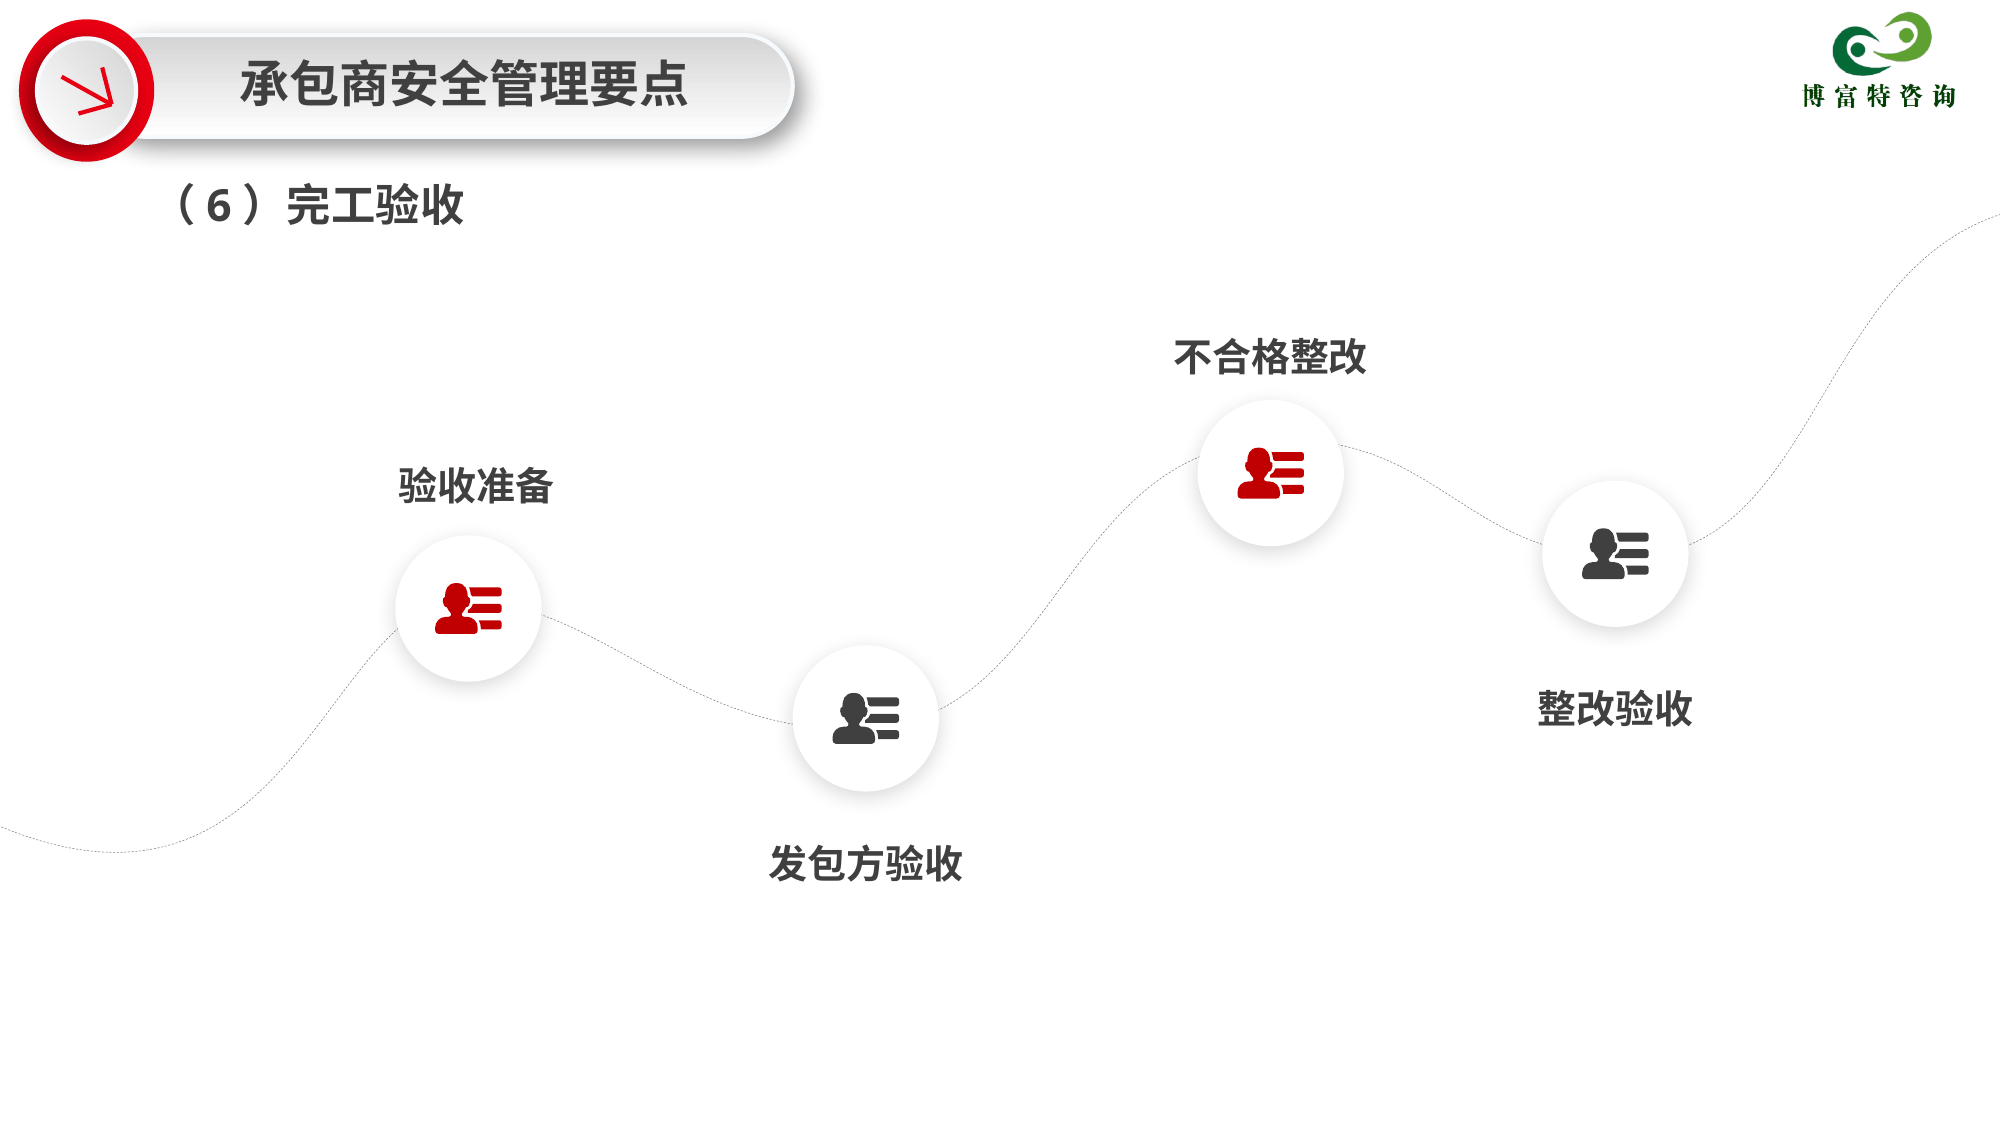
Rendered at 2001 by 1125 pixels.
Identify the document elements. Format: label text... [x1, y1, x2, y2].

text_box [0, 214, 2000, 951]
picture [1783, 11, 1980, 111]
text_box （6）完工验收 [136, 170, 949, 214]
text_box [18, 19, 793, 162]
